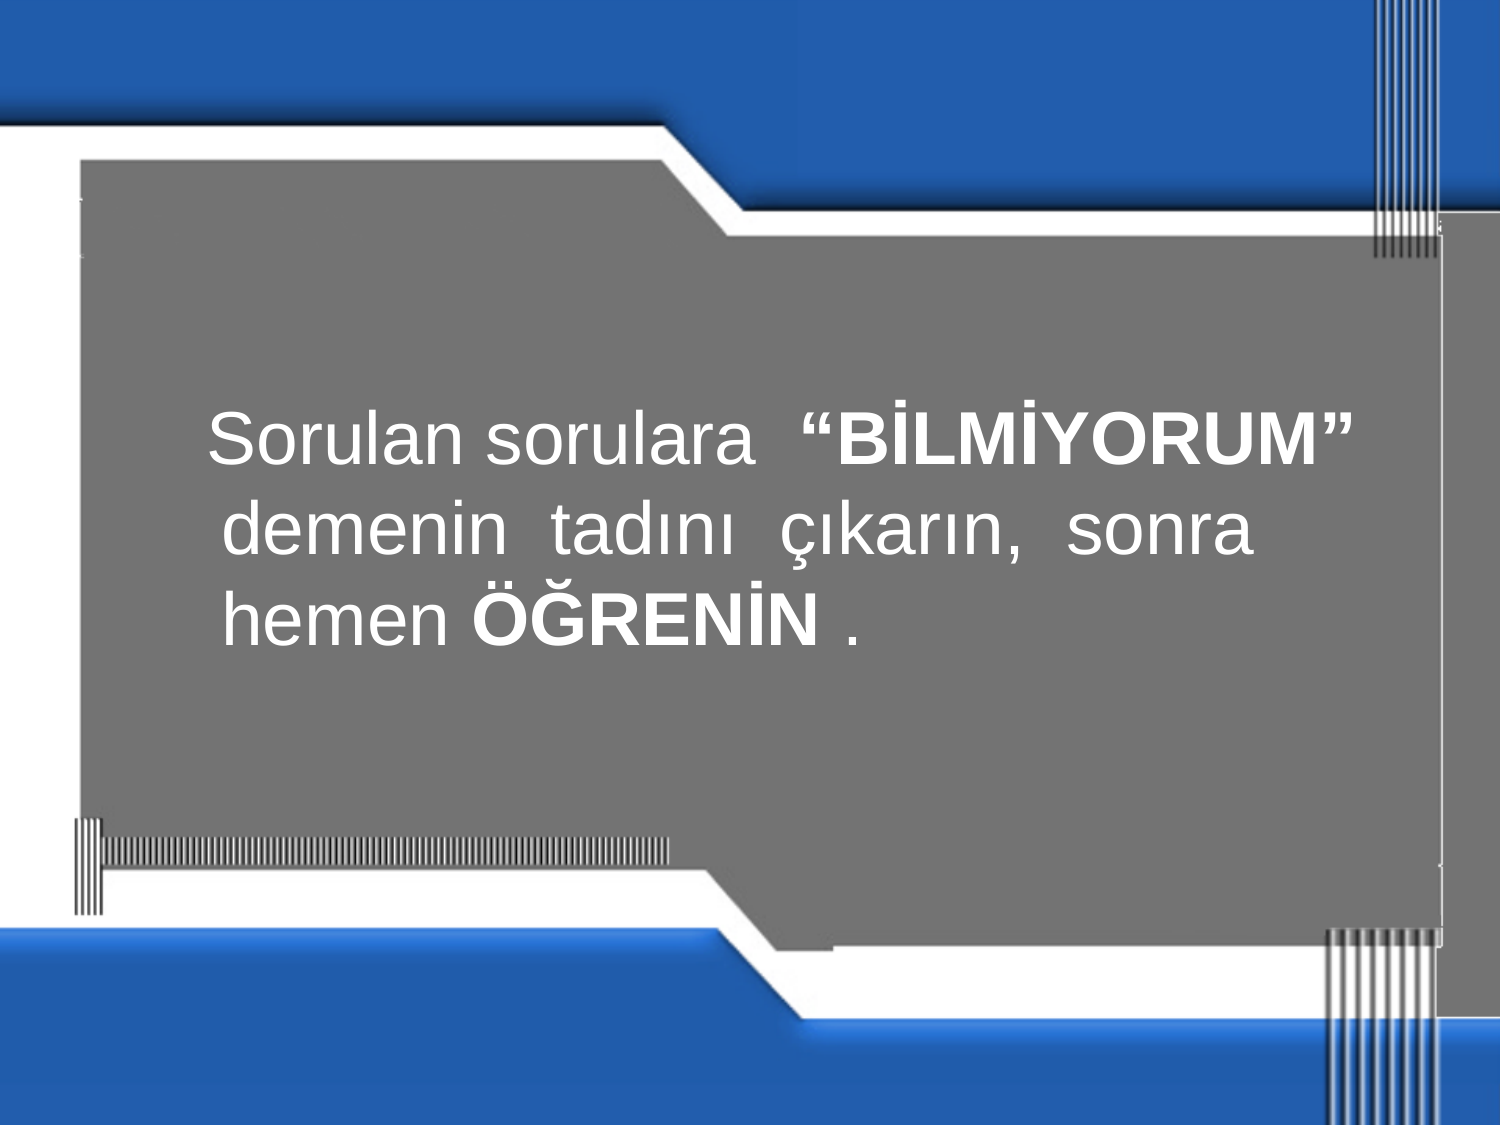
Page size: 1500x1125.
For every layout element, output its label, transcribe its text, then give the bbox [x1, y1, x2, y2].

picture [0, 0, 1500, 1125]
list Sorulan sorulara “BİLMİYORUM” demenin tadını çıkarın, sonra hemen ÖĞRENİN . [150, 382, 1500, 1125]
